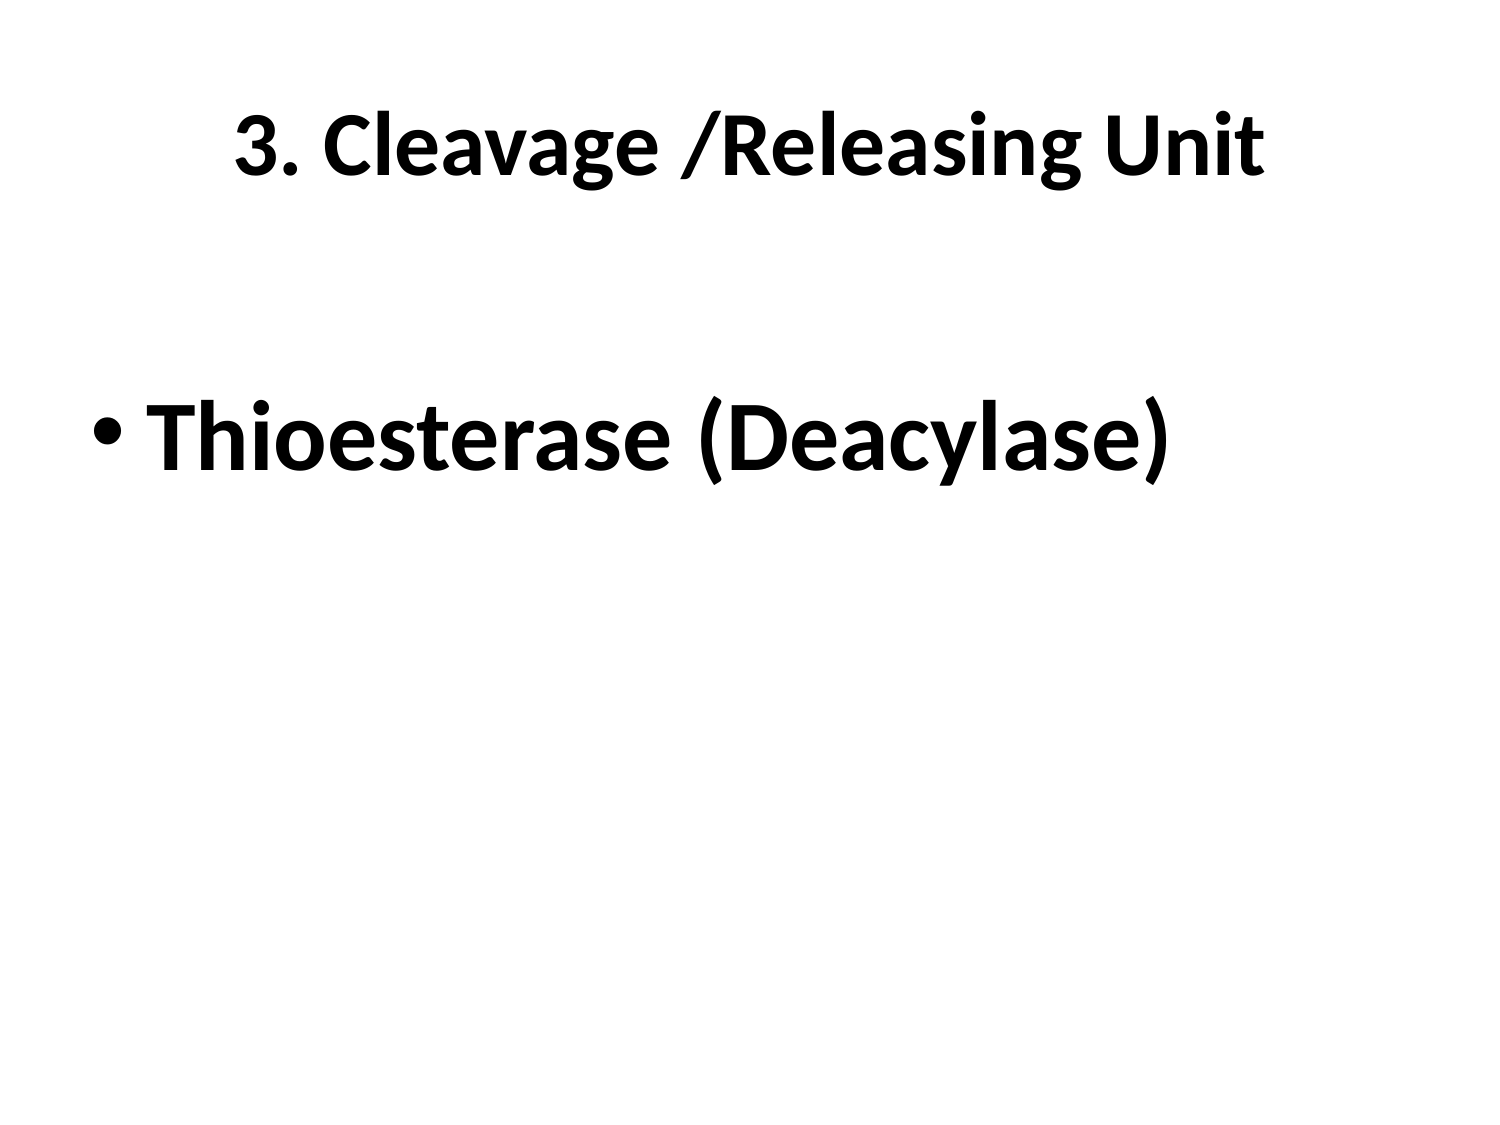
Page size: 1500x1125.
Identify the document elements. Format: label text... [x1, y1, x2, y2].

title 3. Cleavage /Releasing Unit [75, 45, 1425, 233]
list Thioesterase (Deacylase) [75, 362, 1425, 1083]
